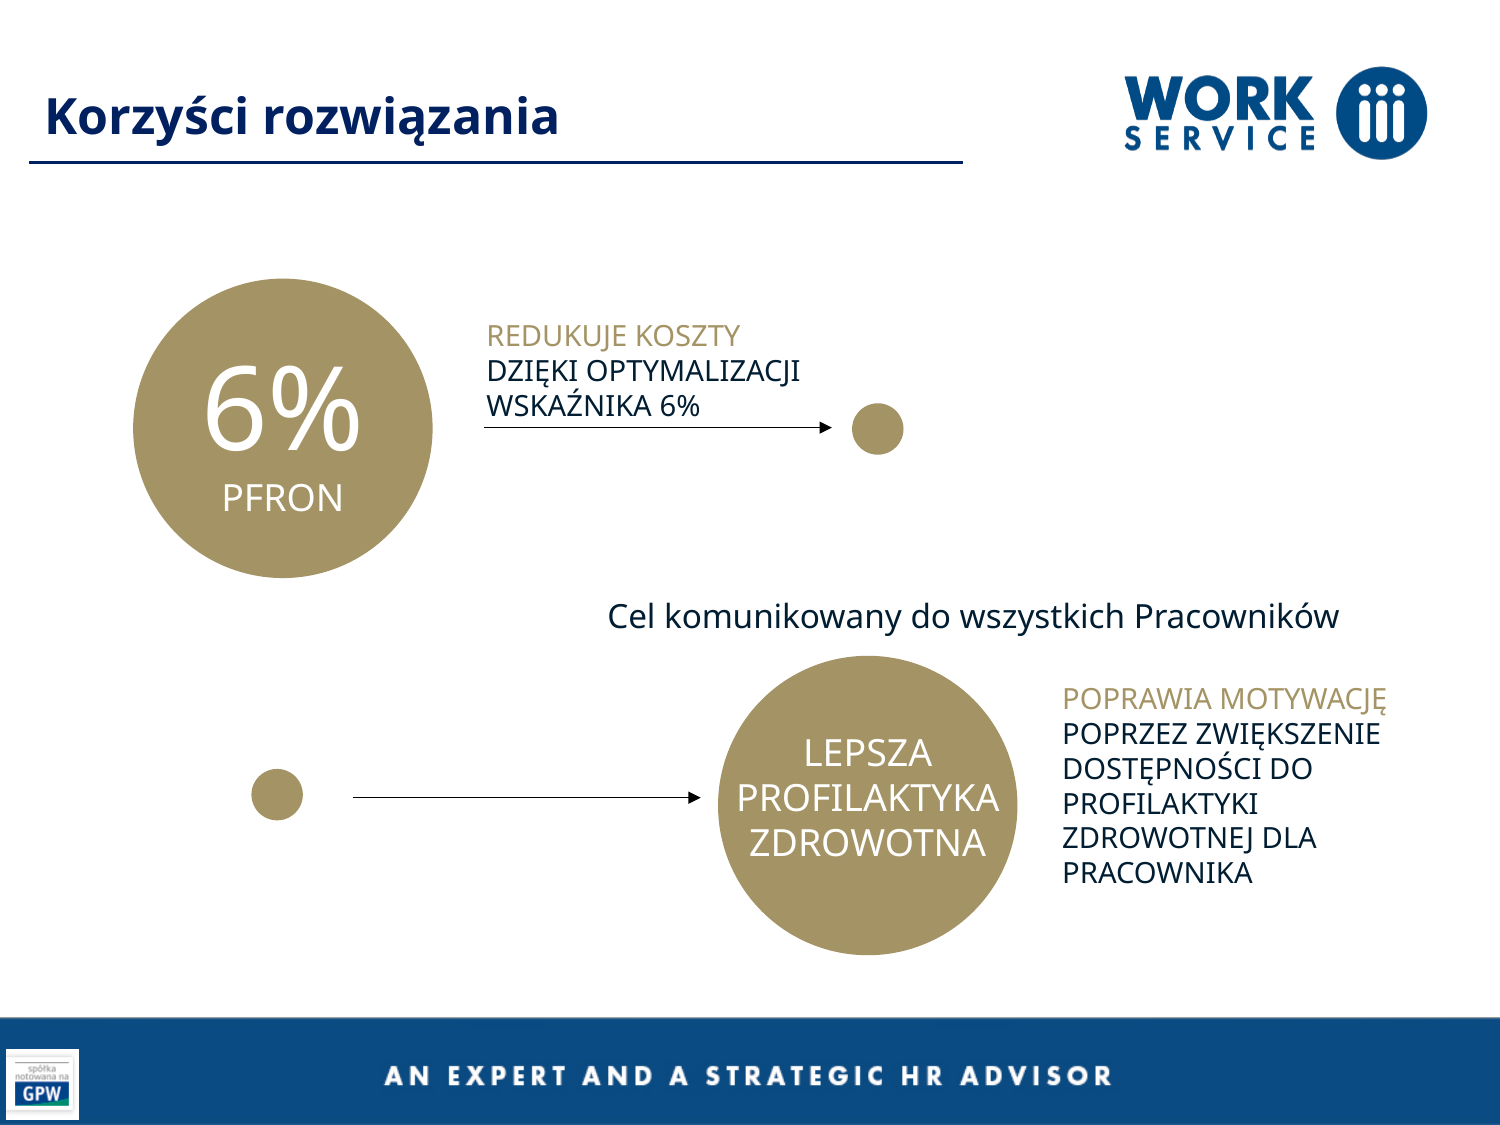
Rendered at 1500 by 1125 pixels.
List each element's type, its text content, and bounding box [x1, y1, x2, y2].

picture [1121, 37, 1430, 192]
text_box [170, 527, 396, 579]
text_box 6% PFRON [111, 326, 455, 527]
text_box [251, 768, 303, 821]
text_box REDUKUJE KOSZTY DZIĘKI OPTYMALIZACJI WSKAŹNIKA 6% [471, 310, 907, 430]
text_box [173, 278, 393, 326]
text_box [852, 403, 904, 455]
text_box LEPSZA PROFILAKTYKA ZDROWOTNA [705, 721, 1030, 872]
text_box Korzyści rozwiązania [29, 66, 1133, 163]
text_box POPRAWIA MOTYWACJĘ POPRZEZ ZWIĘKSZENIE DOSTĘPNOŚCI DO PROFILAKTYKI ZDROWOTNEJ DLA PRACOWNIKA [1047, 672, 1435, 898]
text_box Cel komunikowany do wszystkich Pracowników [592, 587, 1500, 643]
picture [0, 1017, 1500, 1125]
text_box [733, 872, 1002, 956]
text_box [744, 655, 992, 721]
